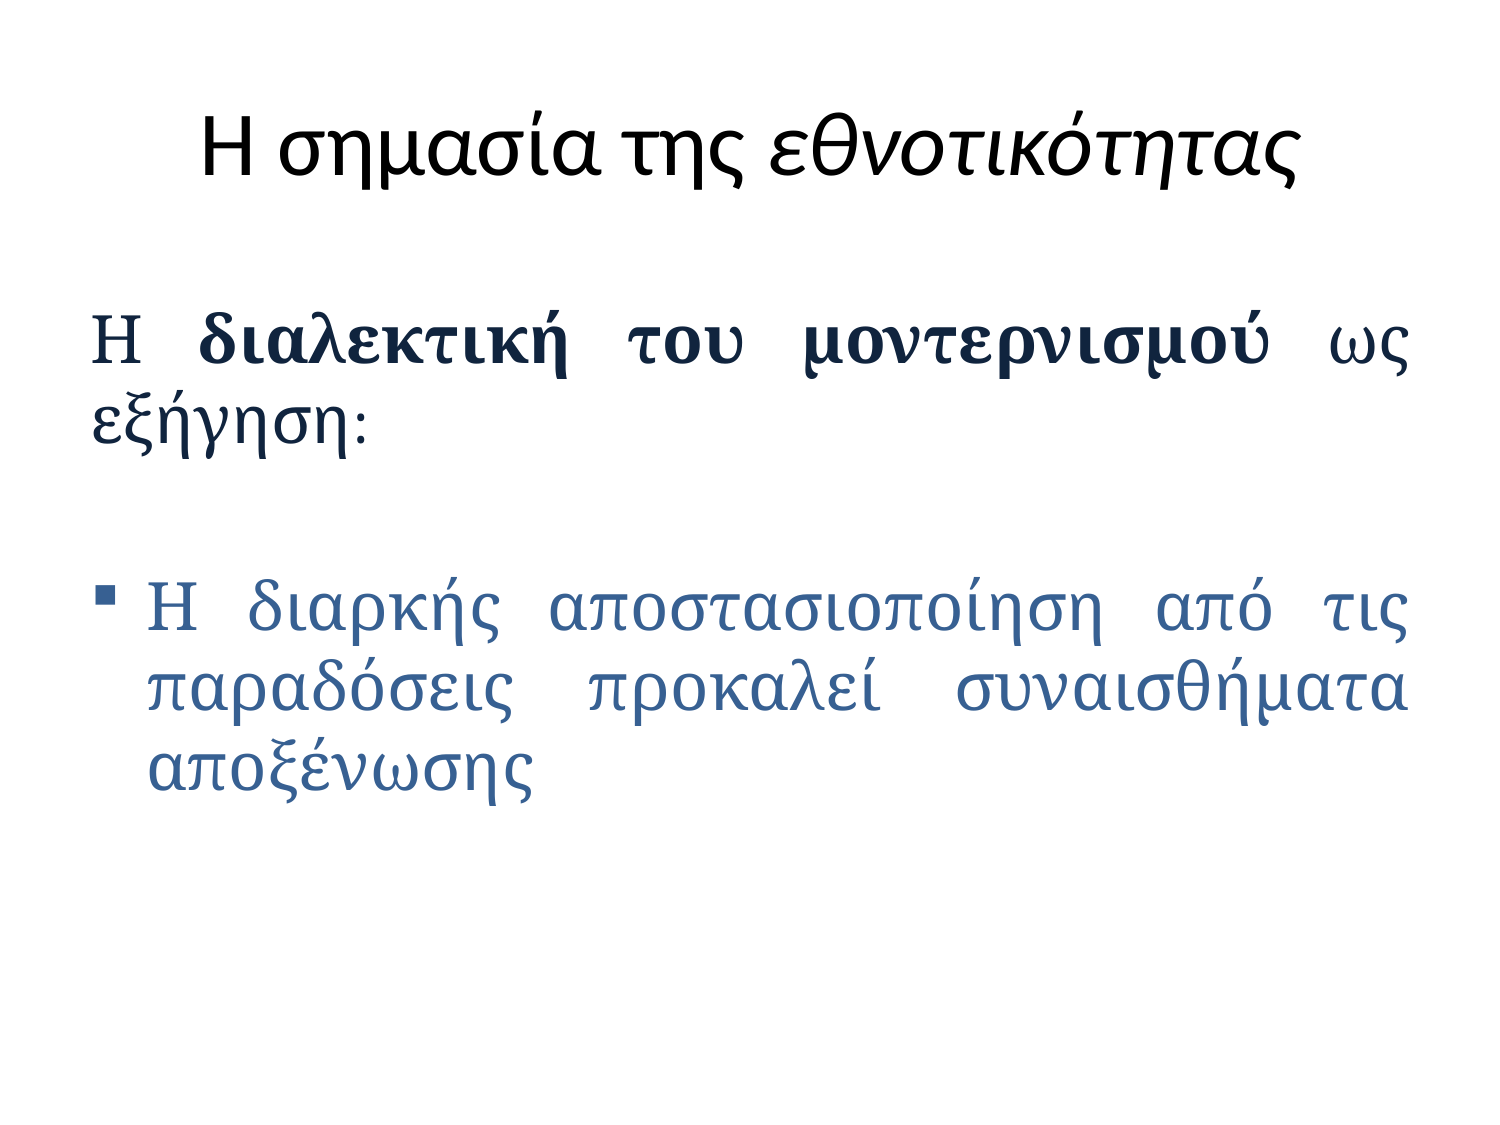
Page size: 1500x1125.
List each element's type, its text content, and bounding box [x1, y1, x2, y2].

title Η σημασία της εθνοτικότητας [75, 45, 1425, 196]
list Η διαλεκτική του μοντερνισμού ως εξήγηση: Η διαρκής αποστασιοποίηση από τις παραδόσεις προκαλεί συναισθήματα αποξένωσης [75, 196, 1425, 1083]
